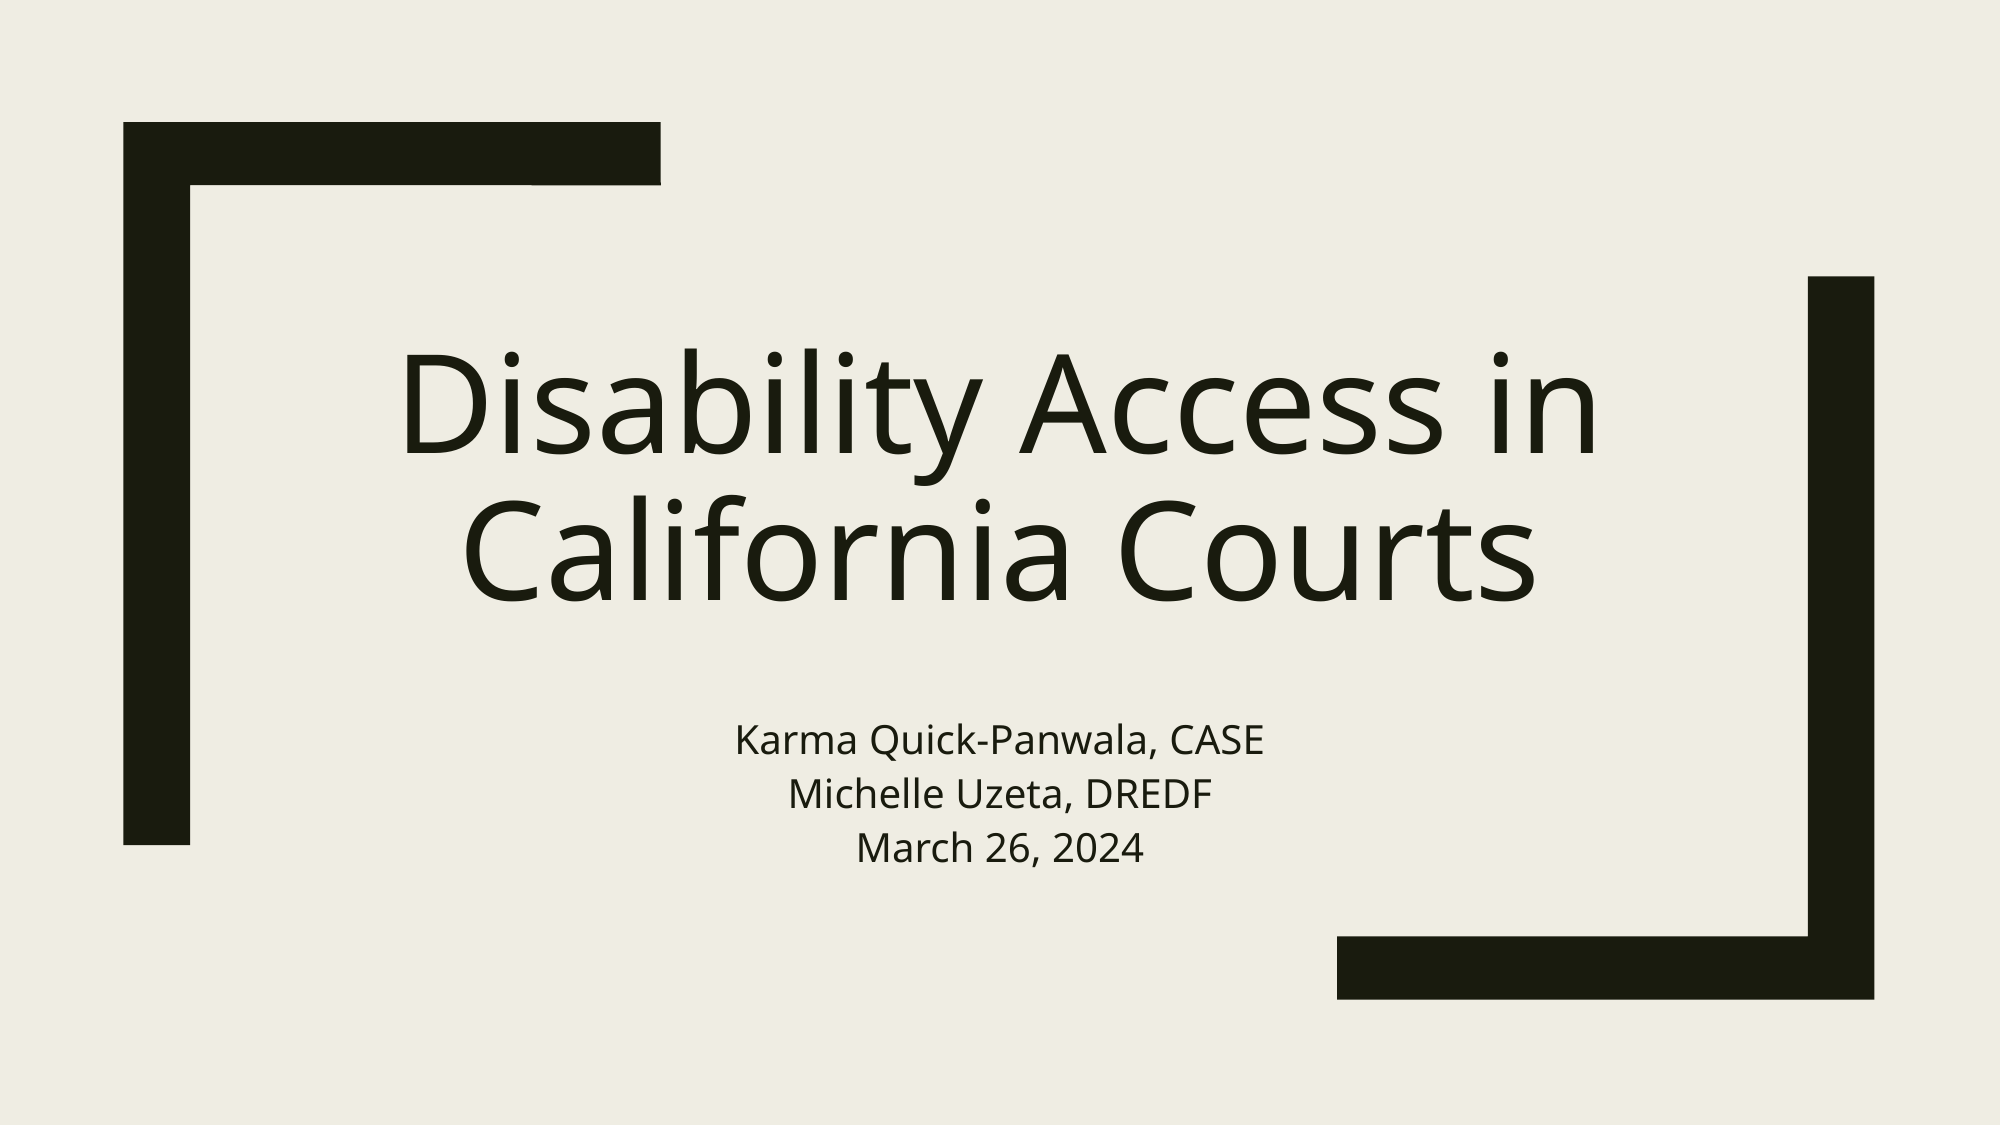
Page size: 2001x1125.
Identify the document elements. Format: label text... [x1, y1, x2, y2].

subtitle Karma Quick-Panwala, CASE Michelle Uzeta, DREDF March 26, 2024 [439, 701, 1561, 880]
title Disability Access in California Courts [314, 293, 1686, 638]
